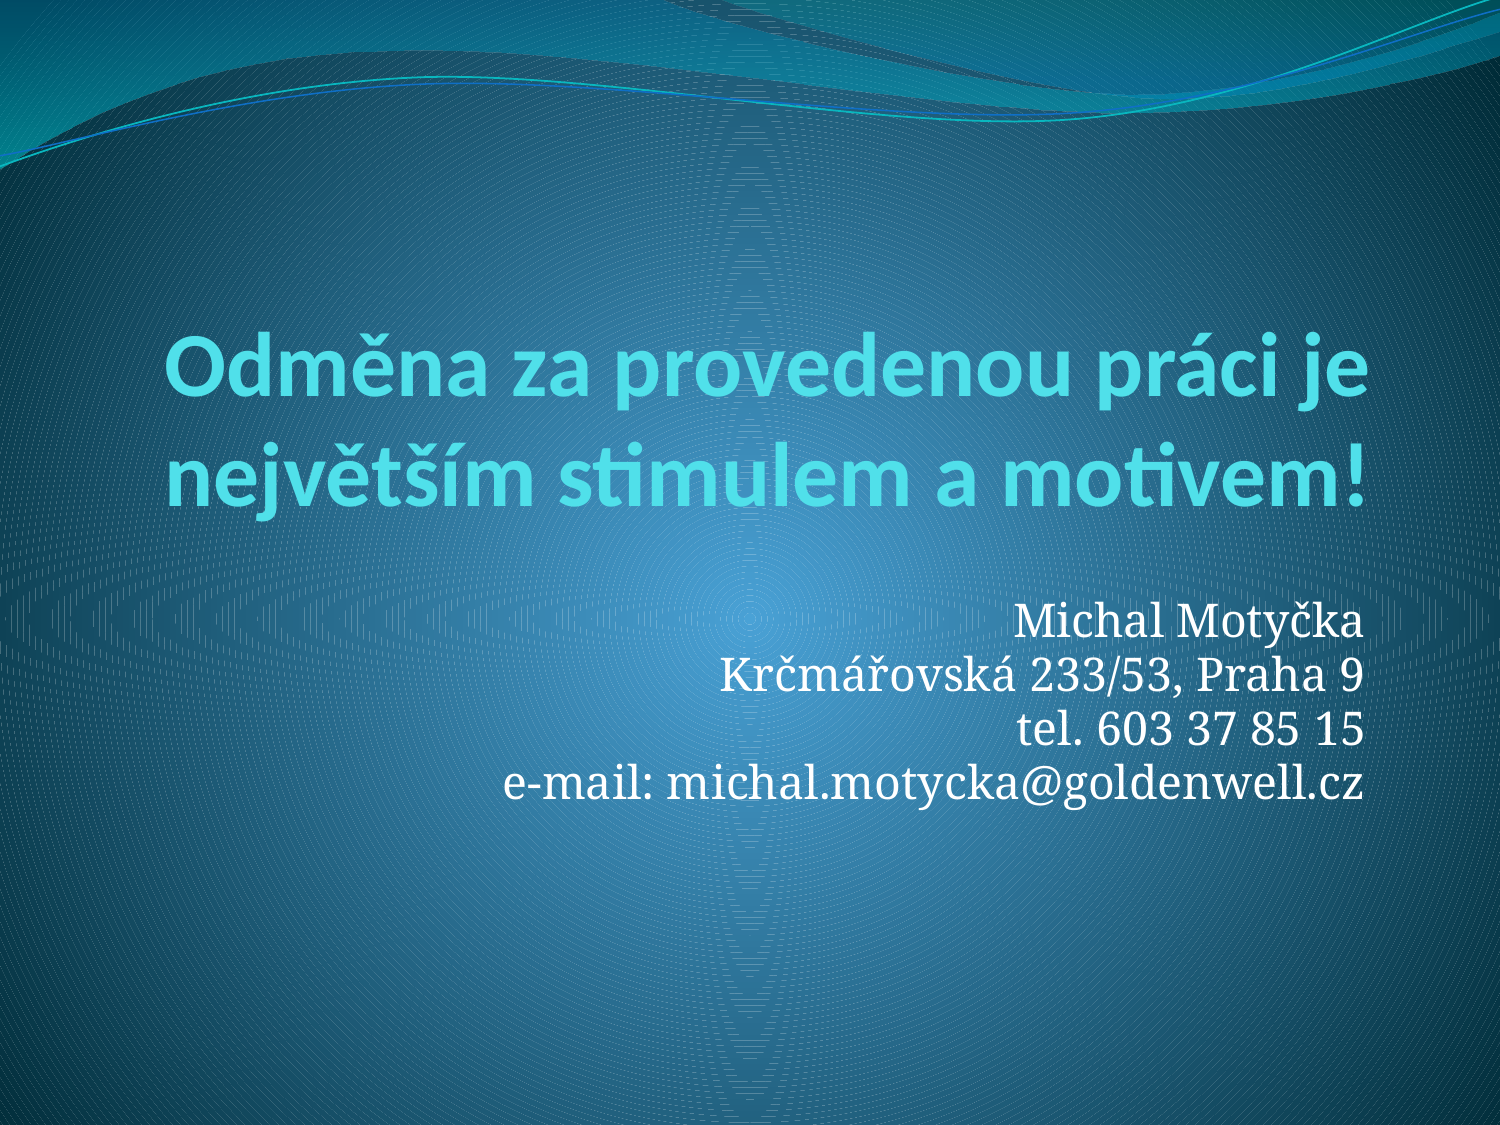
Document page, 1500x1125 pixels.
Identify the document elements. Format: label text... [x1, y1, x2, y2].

title Odměna za provedenou práci je největším stimulem a motivem! [87, 224, 1376, 525]
subtitle Michal Motyčka Krčmářovská 233/53, Praha 9 tel. 603 37 85 15 e-mail: michal.motycka@goldenwell.cz [87, 529, 1376, 818]
